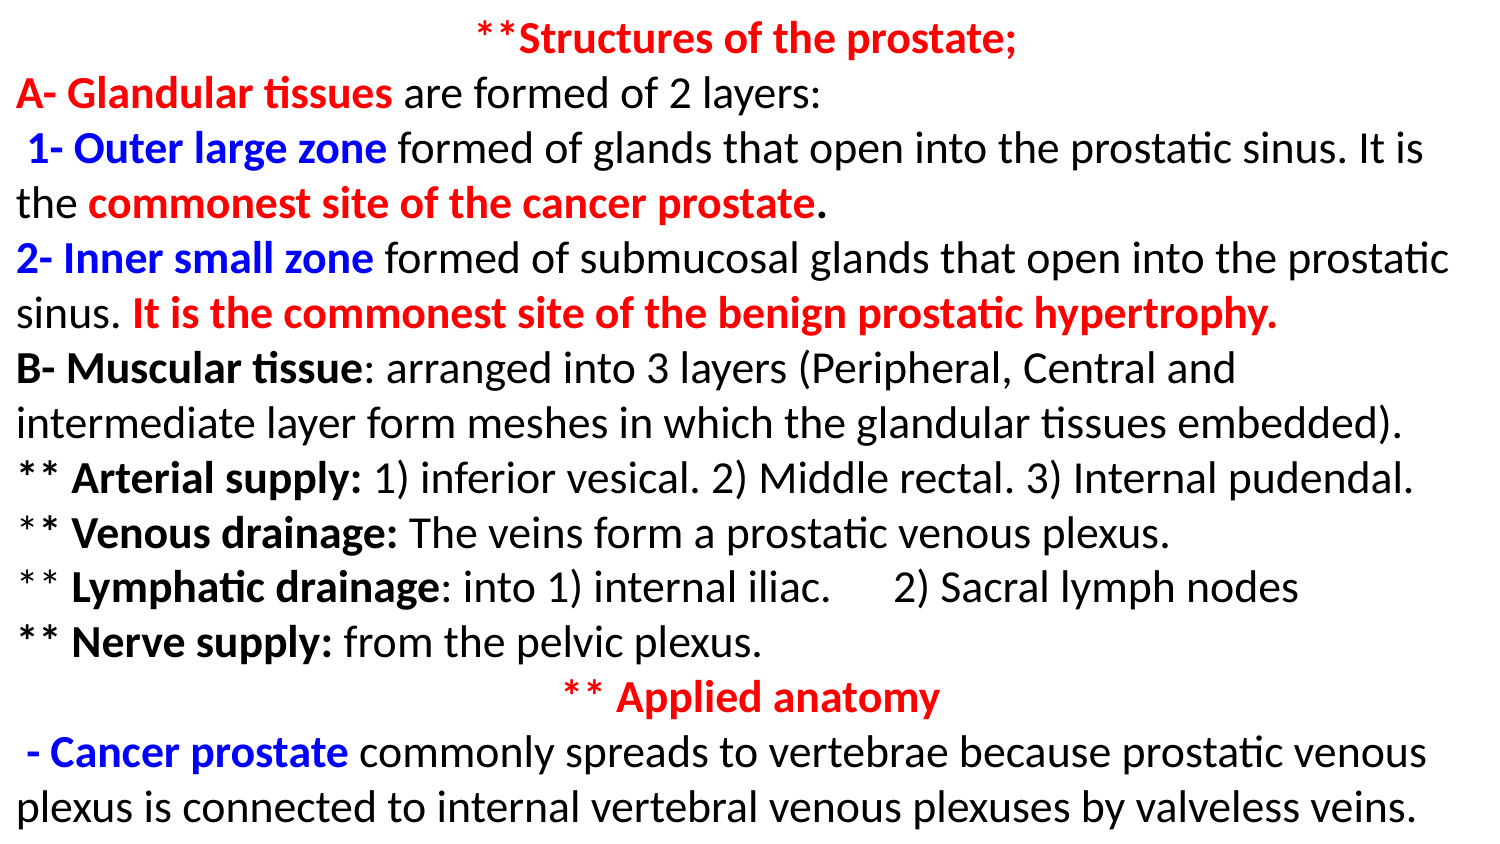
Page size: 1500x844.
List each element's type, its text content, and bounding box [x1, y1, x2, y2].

text_box **Structures of the prostate; A- Glandular tissues are formed of 2 layers: 1- Outer large zone formed of glands that open into the prostatic sinus. It is the commonest site of the cancer prostate. 2- Inner small zone formed of submucosal glands that open into the prostatic sinus. It is the commonest site of the benign prostatic hypertrophy. B- Muscular tissue: arranged into 3 layers (Peripheral, Central and intermediate layer form meshes in which the glandular tissues embedded). ** Arterial supply: 1) inferior vesical. 2) Middle rectal. 3) Internal pudendal. ** Venous drainage: The veins form a prostatic venous plexus. ** Lymphatic drainage: into 1) internal iliac. 2) Sacral lymph nodes ** Nerve supply: from the pelvic plexus. ** Applied anatomy - Cancer prostate commonly spreads to vertebrae because prostatic venous plexus is connected to internal vertebral venous plexuses by valveless veins. [1, 0, 1500, 840]
